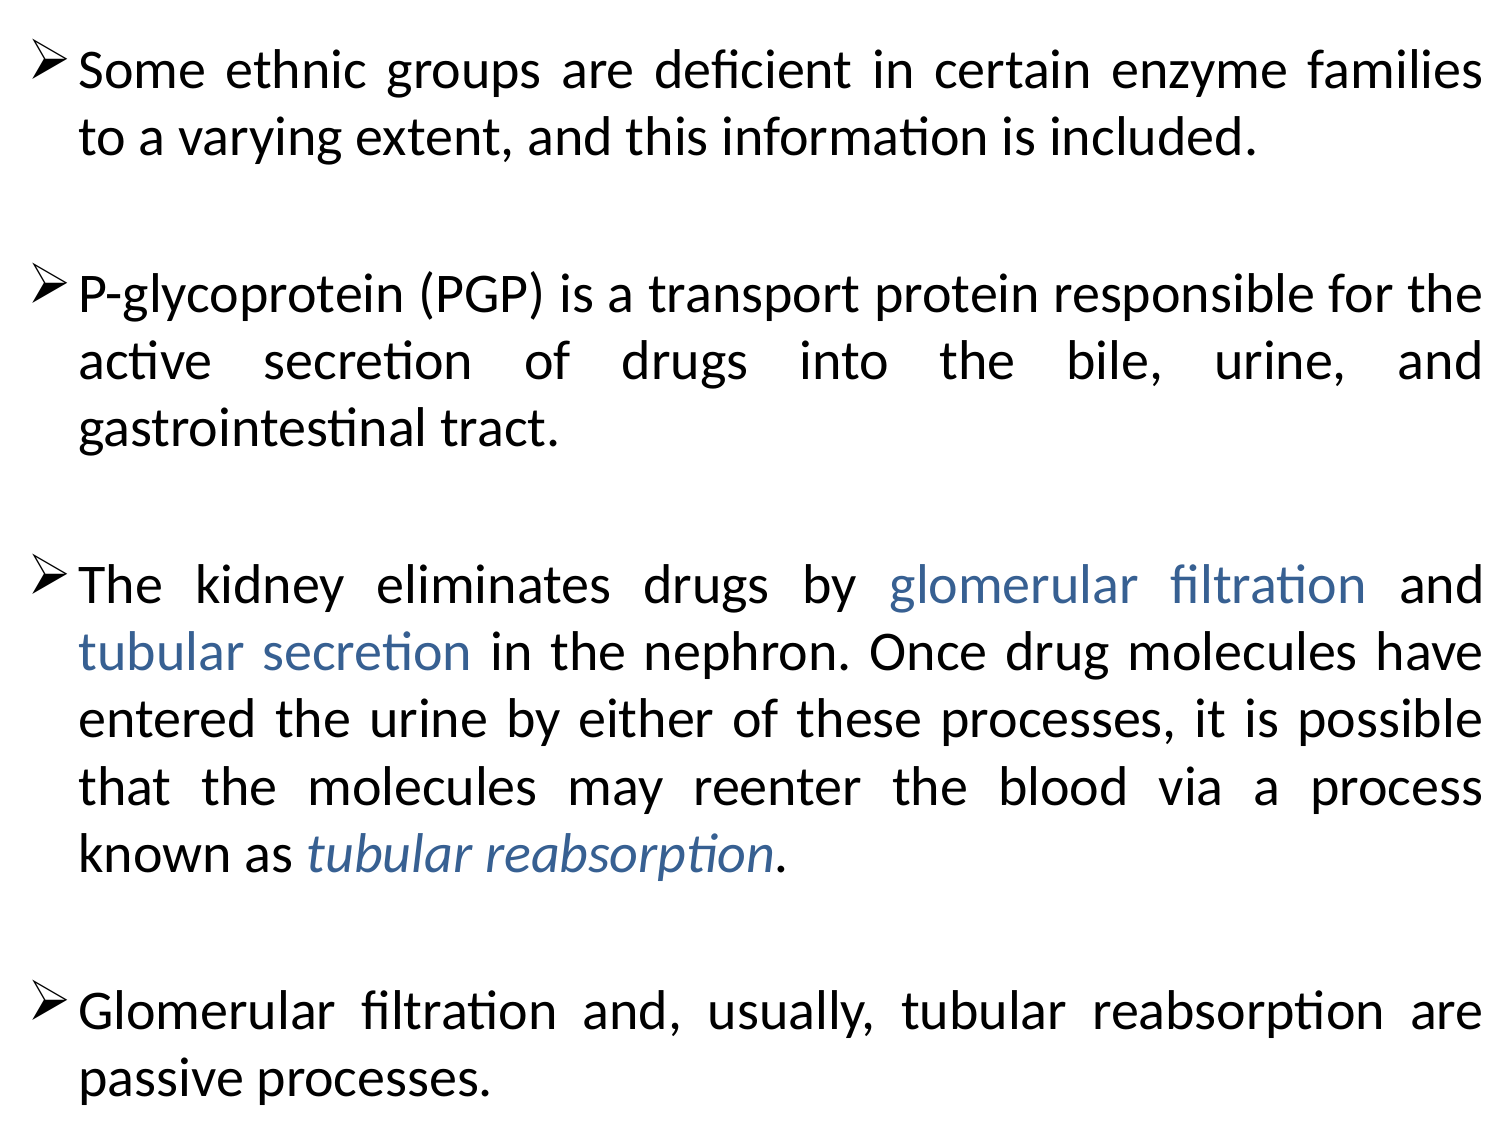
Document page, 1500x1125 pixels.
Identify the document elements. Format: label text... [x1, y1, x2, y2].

list Some ethnic groups are deficient in certain enzyme families to a varying extent, and this information is included. P-glycoprotein (PGP) is a transport protein responsible for the active secretion of drugs into the bile, urine, and gastrointestinal tract. The kidney eliminates drugs by glomerular filtration and tubular secretion in the nephron. Once drug molecules have entered the urine by either of these processes, it is possible that the molecules may reenter the blood via a process known as tubular reabsorption. Glomerular filtration and, usually, tubular reabsorption are passive processes. [12, 24, 1500, 1125]
